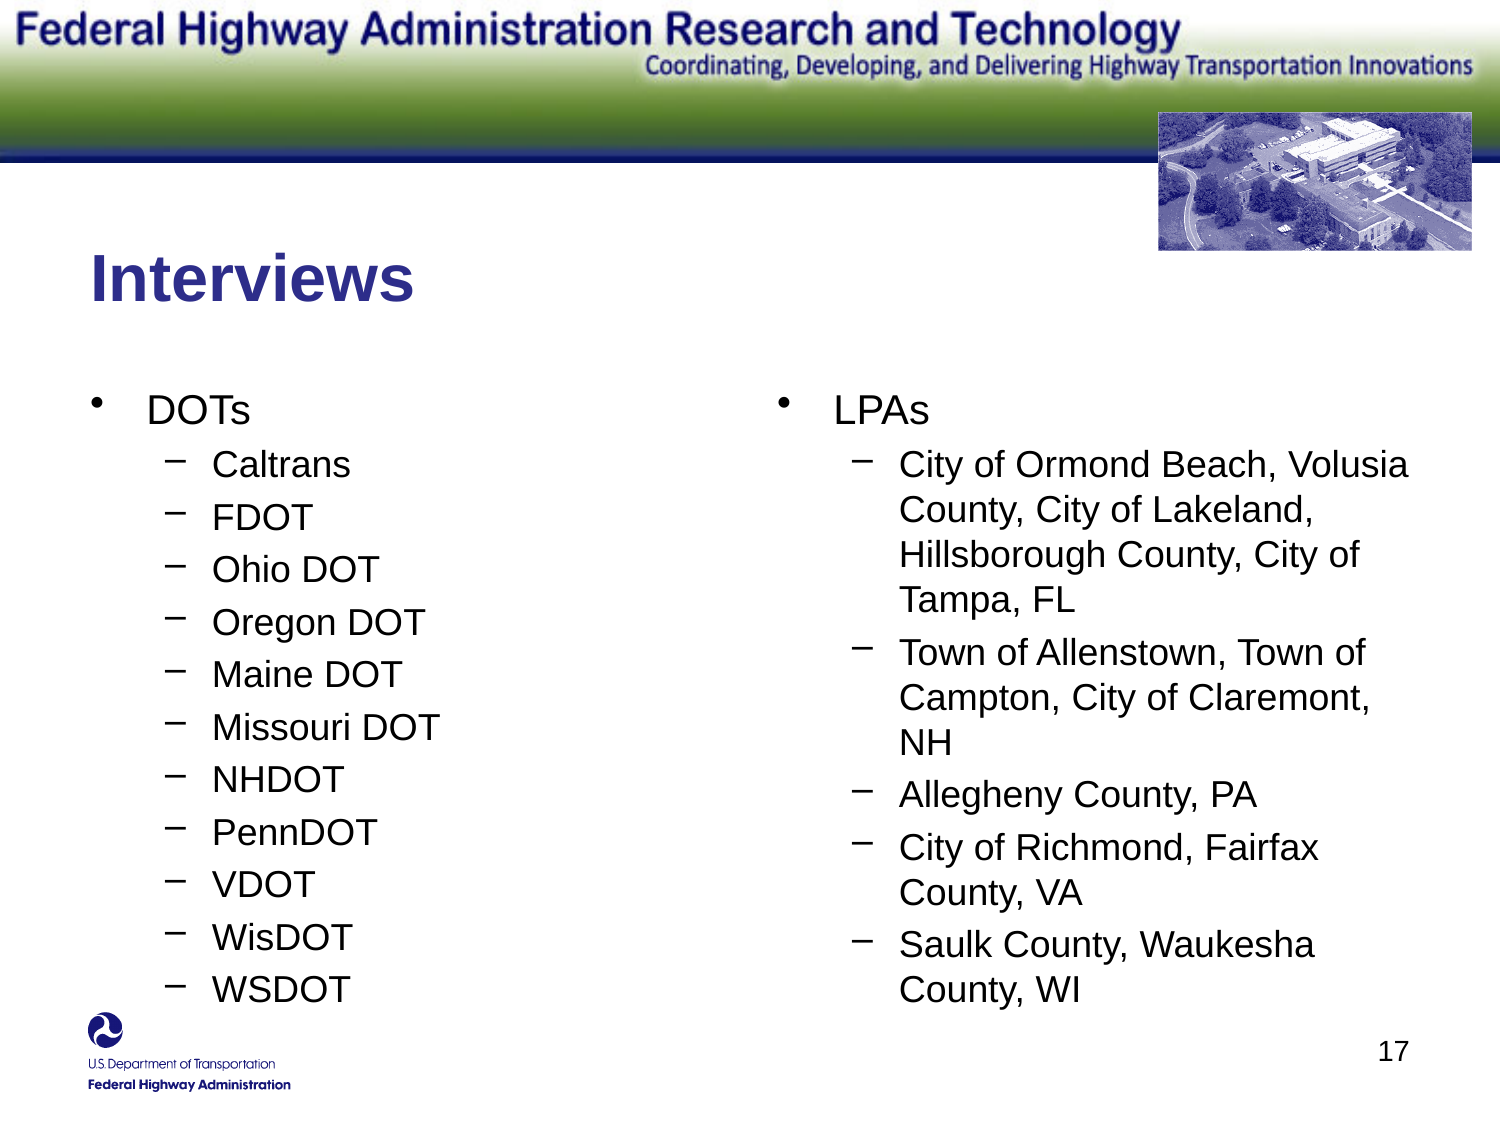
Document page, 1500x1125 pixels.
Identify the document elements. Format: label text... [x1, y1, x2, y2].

list DOTs Caltrans FDOT Ohio DOT Oregon DOT Maine DOT Missouri DOT NHDOT PennDOT VDOT WisDOT WSDOT [75, 375, 738, 1005]
title Interviews [75, 200, 1425, 350]
list LPAs City of Ormond Beach, Volusia County, City of Lakeland, Hillsborough County, City of Tampa, FL Town of Allenstown, Town of Campton, City of Claremont, NH Allegheny County, PA City of Richmond, Fairfax County, VA Saulk County, Waukesha County, WI [761, 375, 1425, 1005]
picture [0, 0, 1500, 163]
slide_number 17 [1074, 1024, 1426, 1103]
